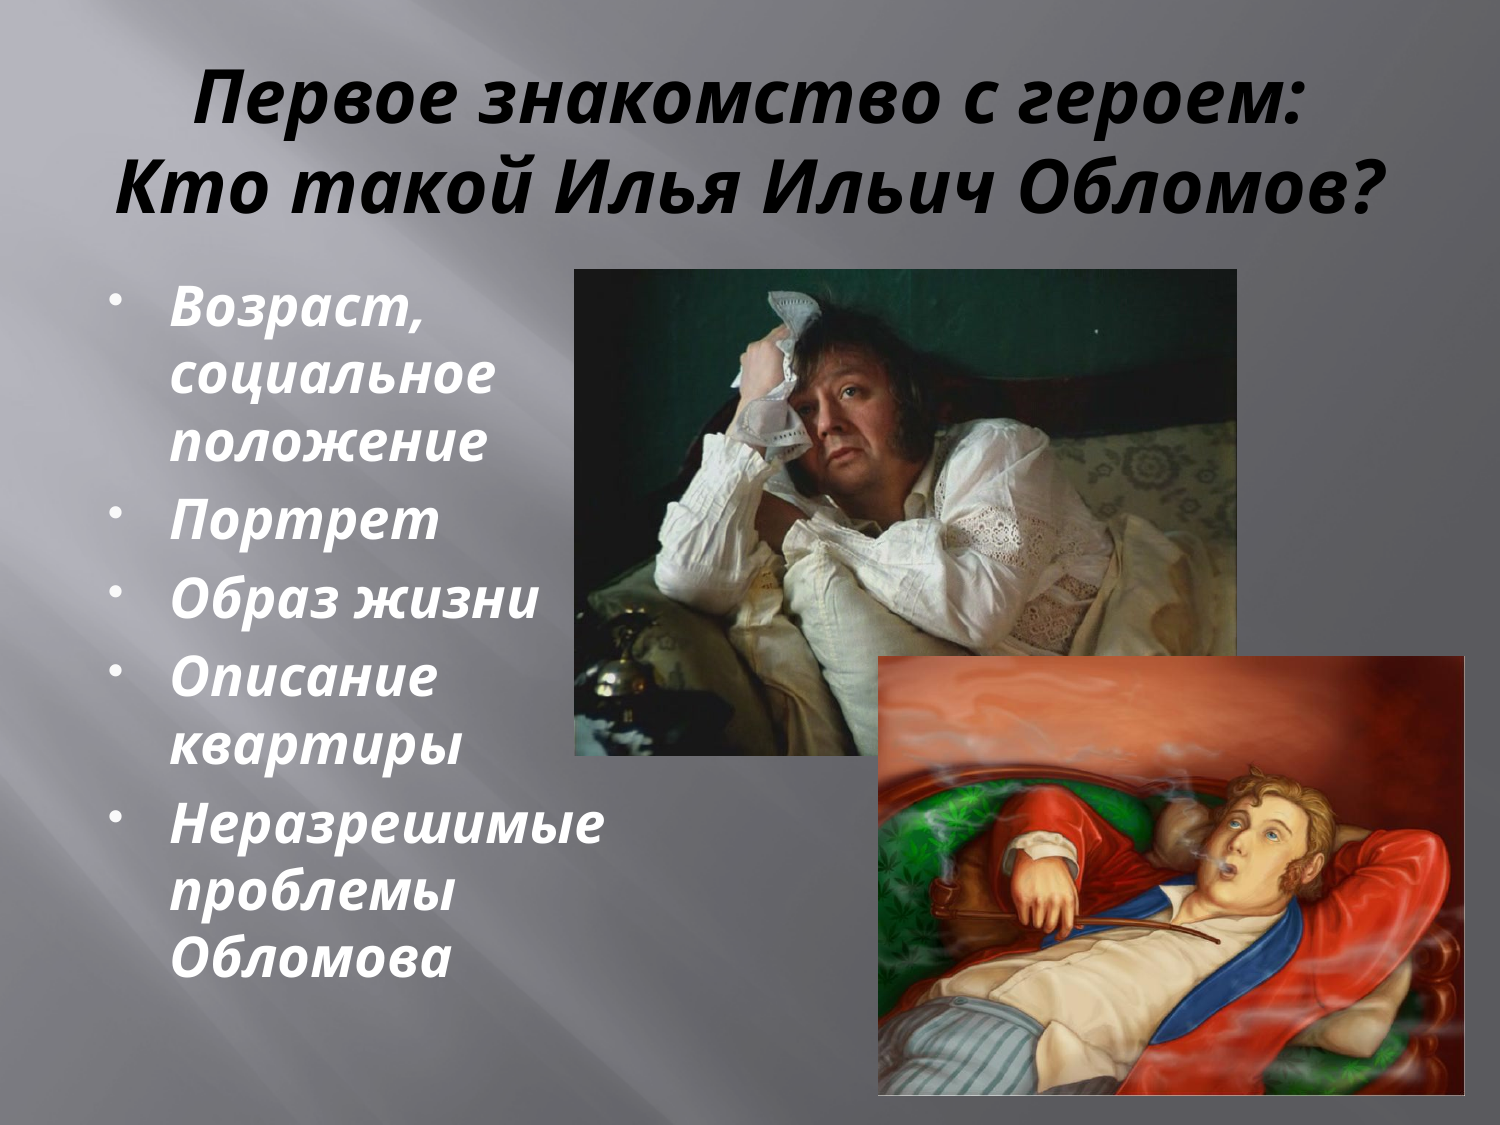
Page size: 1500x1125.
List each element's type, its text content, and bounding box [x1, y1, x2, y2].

picture [878, 656, 1466, 1096]
list Возраст, социальное положение Портрет Образ жизни Описание квартиры Неразрешимые проблемы Обломова [75, 262, 738, 1005]
title Первое знакомство с героем: Кто такой Илья Ильич Обломов? [75, 45, 1425, 233]
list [573, 269, 1237, 756]
